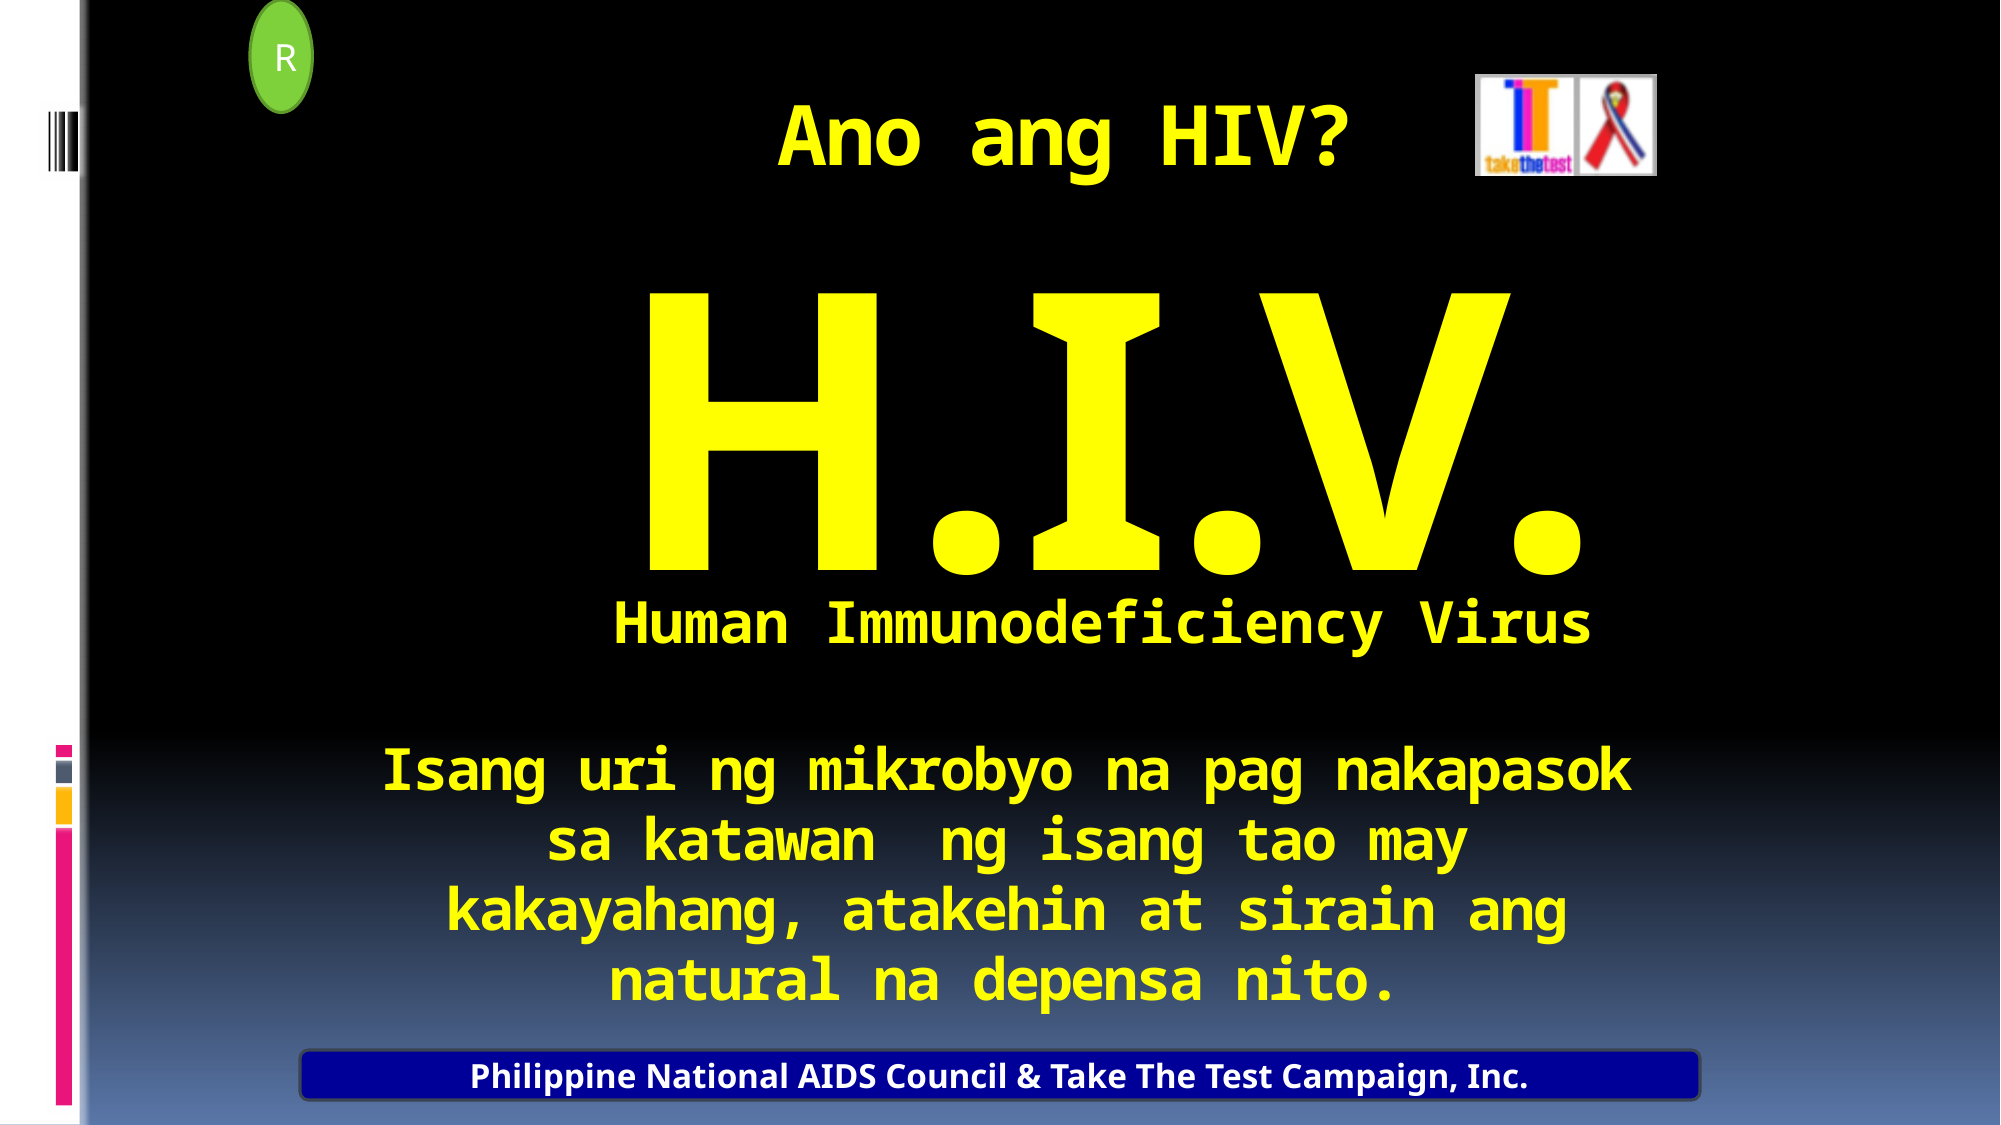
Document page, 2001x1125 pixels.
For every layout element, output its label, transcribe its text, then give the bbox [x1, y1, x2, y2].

title Isang uri ng mikrobyo na pag nakapasok sa katawan ng isang tao may kakayahang, atakehin at sirain ang natural na depensa nito. [350, 725, 1663, 875]
text_box R [248, 0, 314, 115]
text_box Human Immunodeficiency Virus [600, 587, 1675, 663]
picture [1474, 74, 1657, 177]
text_box Ano ang HIV? [762, 74, 1488, 225]
text_box Philippine National AIDS Council & Take The Test Campaign, Inc. [298, 1048, 1702, 1102]
list H.I.V. [600, 174, 1638, 587]
